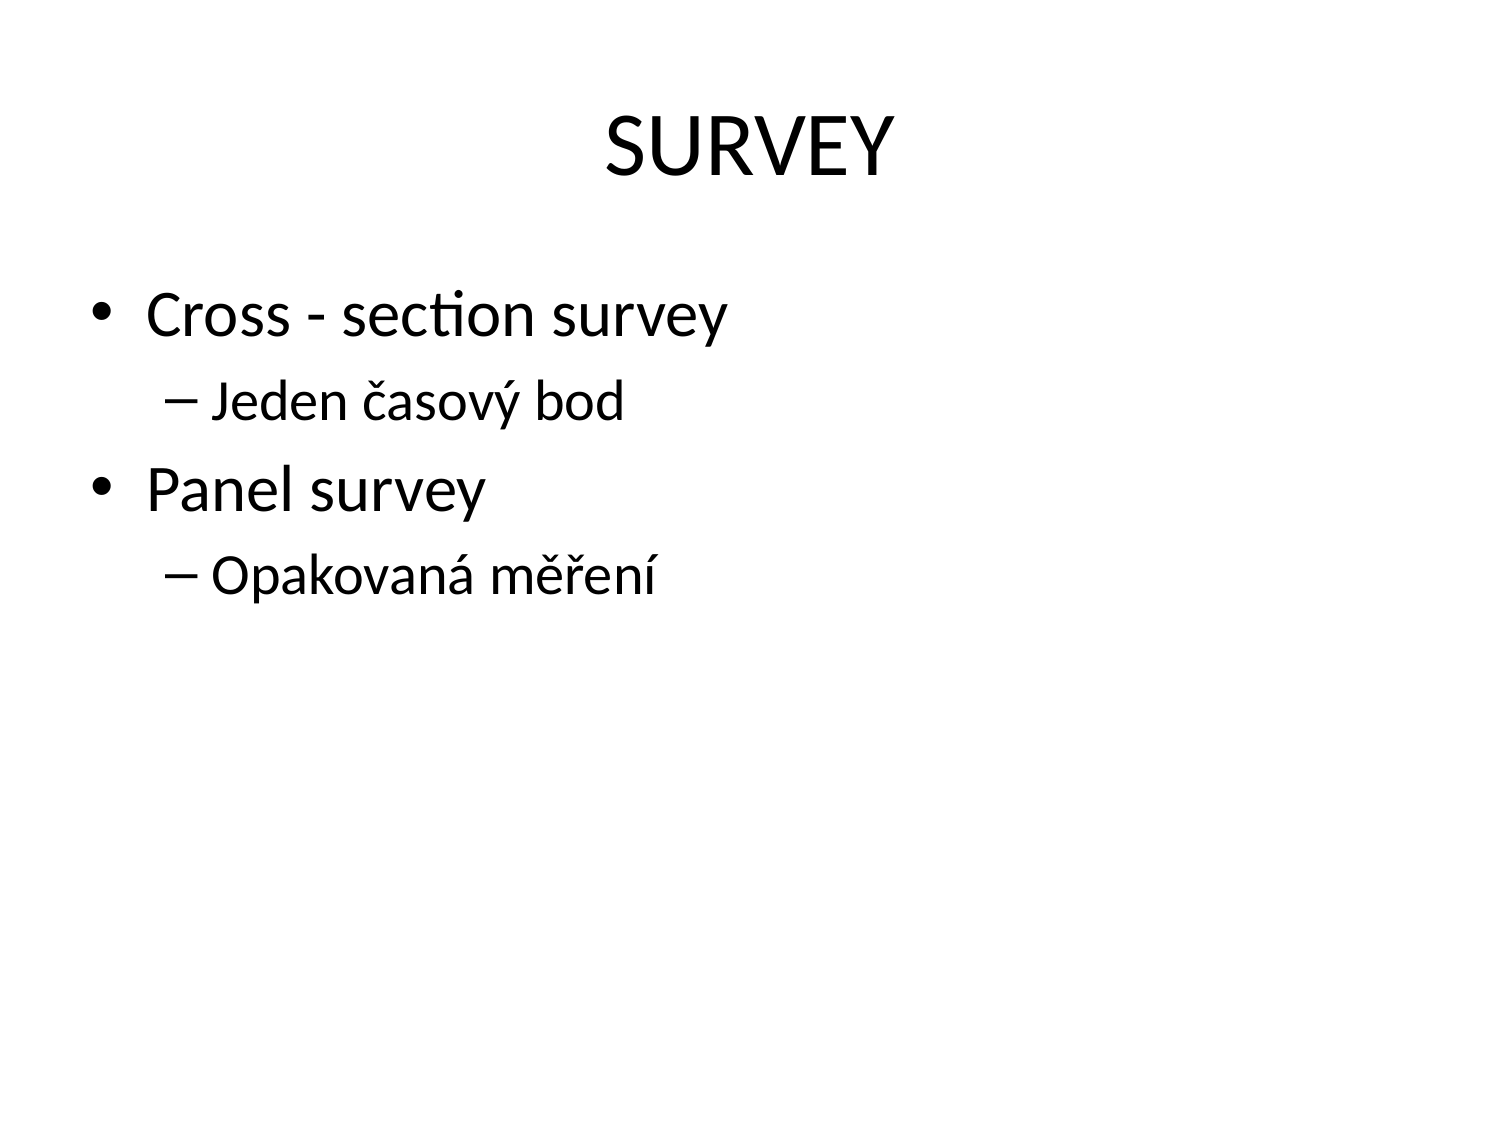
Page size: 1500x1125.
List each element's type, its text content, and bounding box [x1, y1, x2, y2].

title SURVEY [75, 45, 1425, 233]
list Cross - section survey Jeden časový bod Panel survey Opakovaná měření [75, 262, 1425, 1005]
